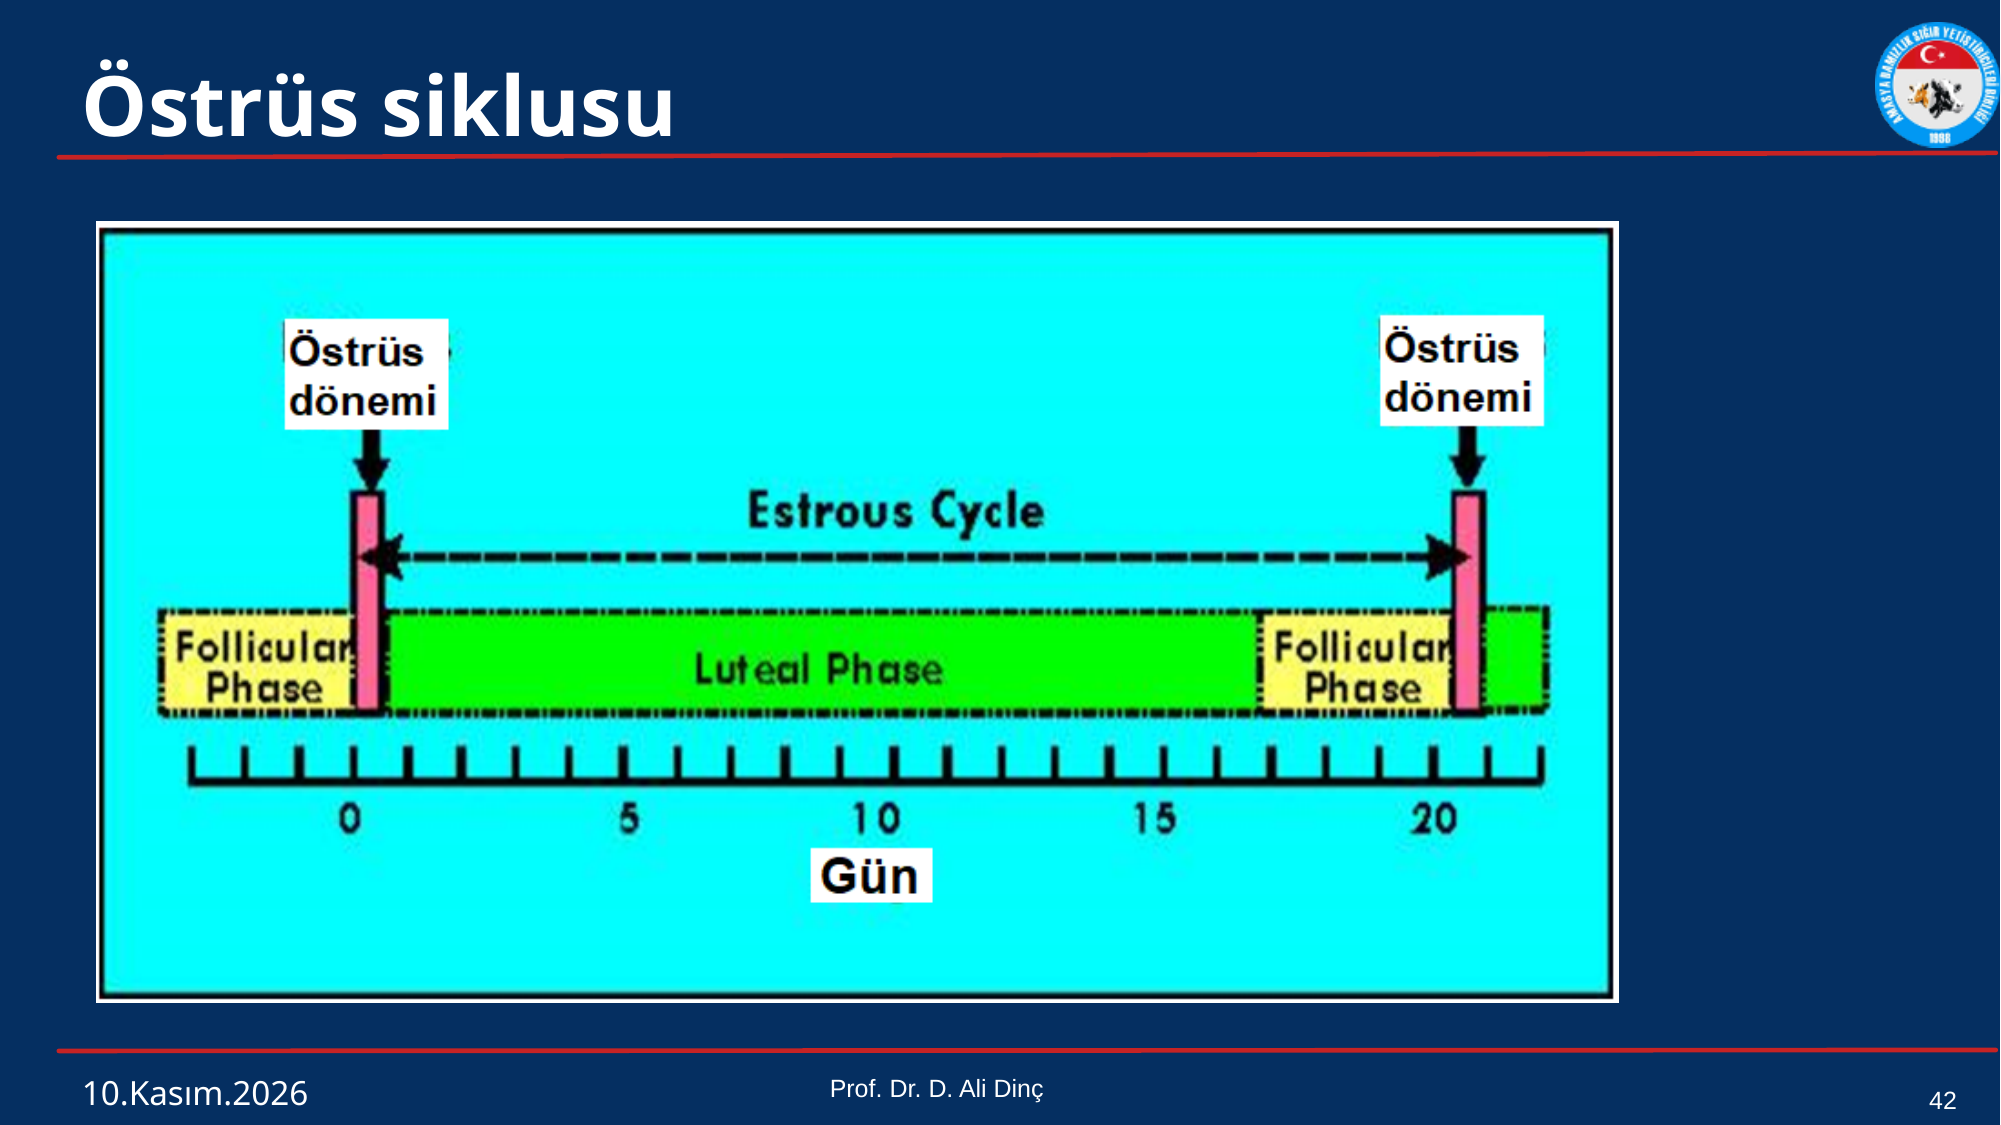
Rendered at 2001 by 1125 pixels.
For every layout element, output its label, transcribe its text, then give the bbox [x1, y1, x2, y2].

picture [96, 220, 1619, 1004]
slide_number 42 [1711, 1065, 1973, 1122]
title Östrüs siklusu [66, 45, 1675, 162]
footer Prof. Dr. D. Ali Dinç [814, 1065, 1186, 1122]
picture [1875, 22, 2001, 148]
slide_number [66, 1064, 481, 1115]
